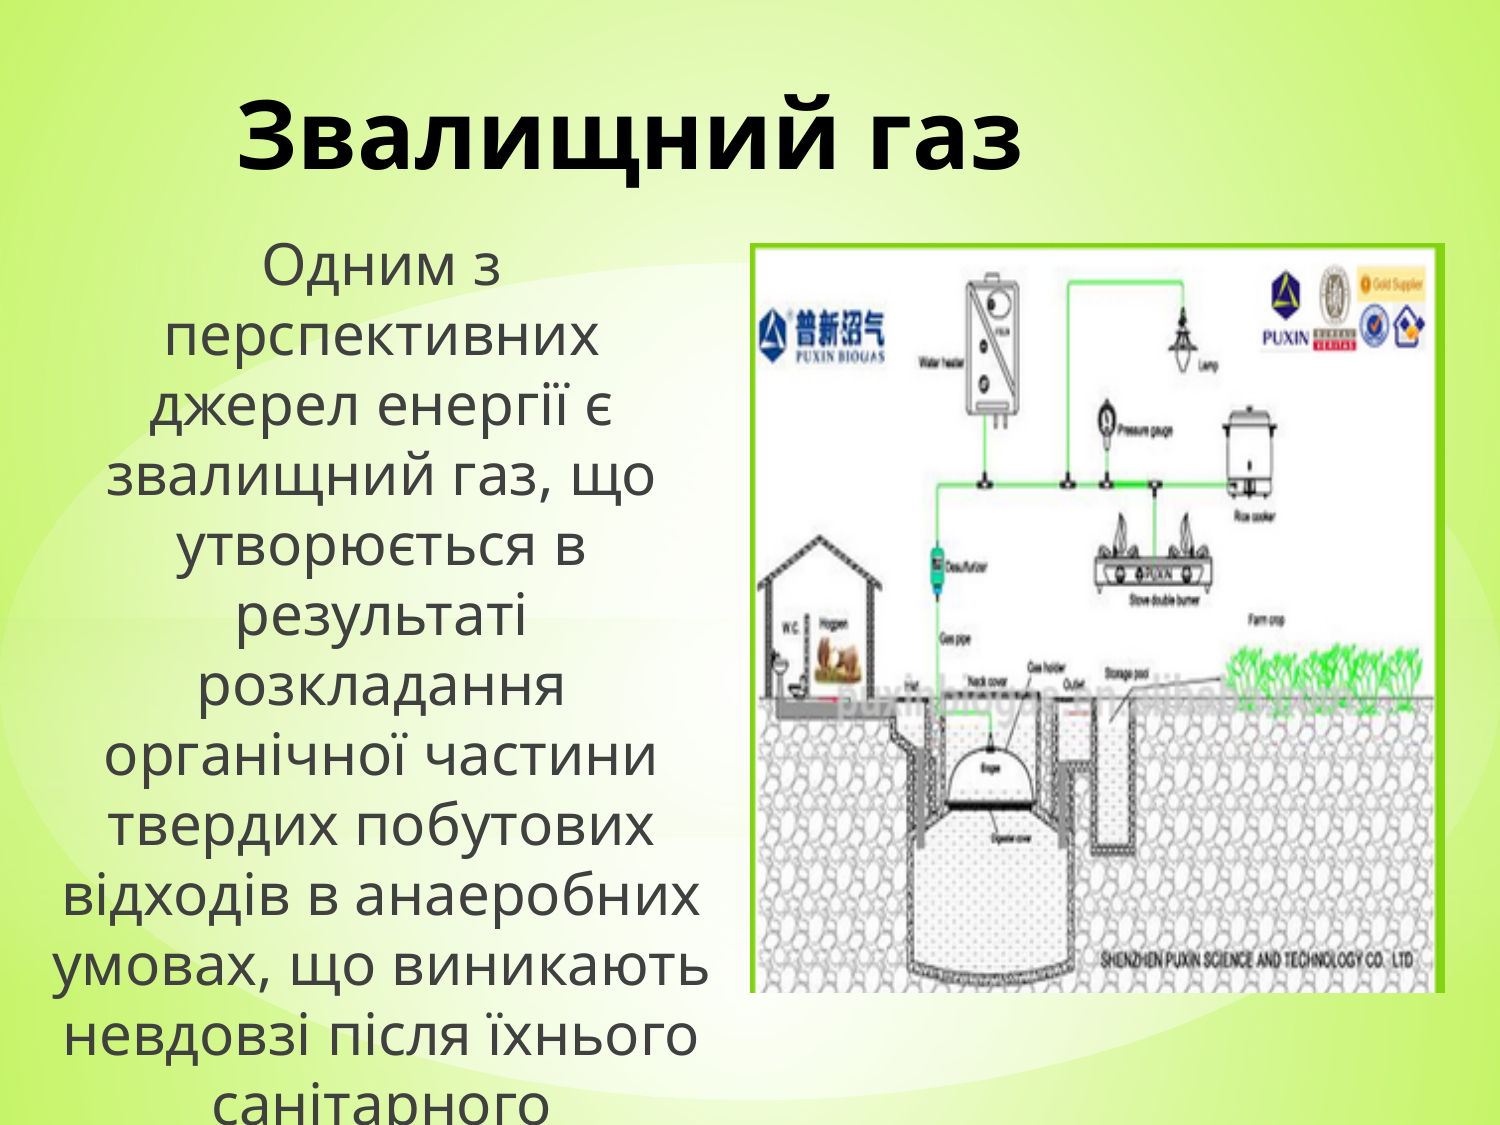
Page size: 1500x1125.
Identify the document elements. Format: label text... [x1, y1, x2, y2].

list Одним з перспективних джерел енергії є звалищний газ, що утворюється в результаті розкладання органічної частини твердих побутових відходів в анаеробних умовах, що виникають невдовзі після їхнього санітарного поховання [29, 219, 727, 1024]
title Звалищний газ [0, 66, 1039, 254]
picture [749, 243, 1445, 993]
